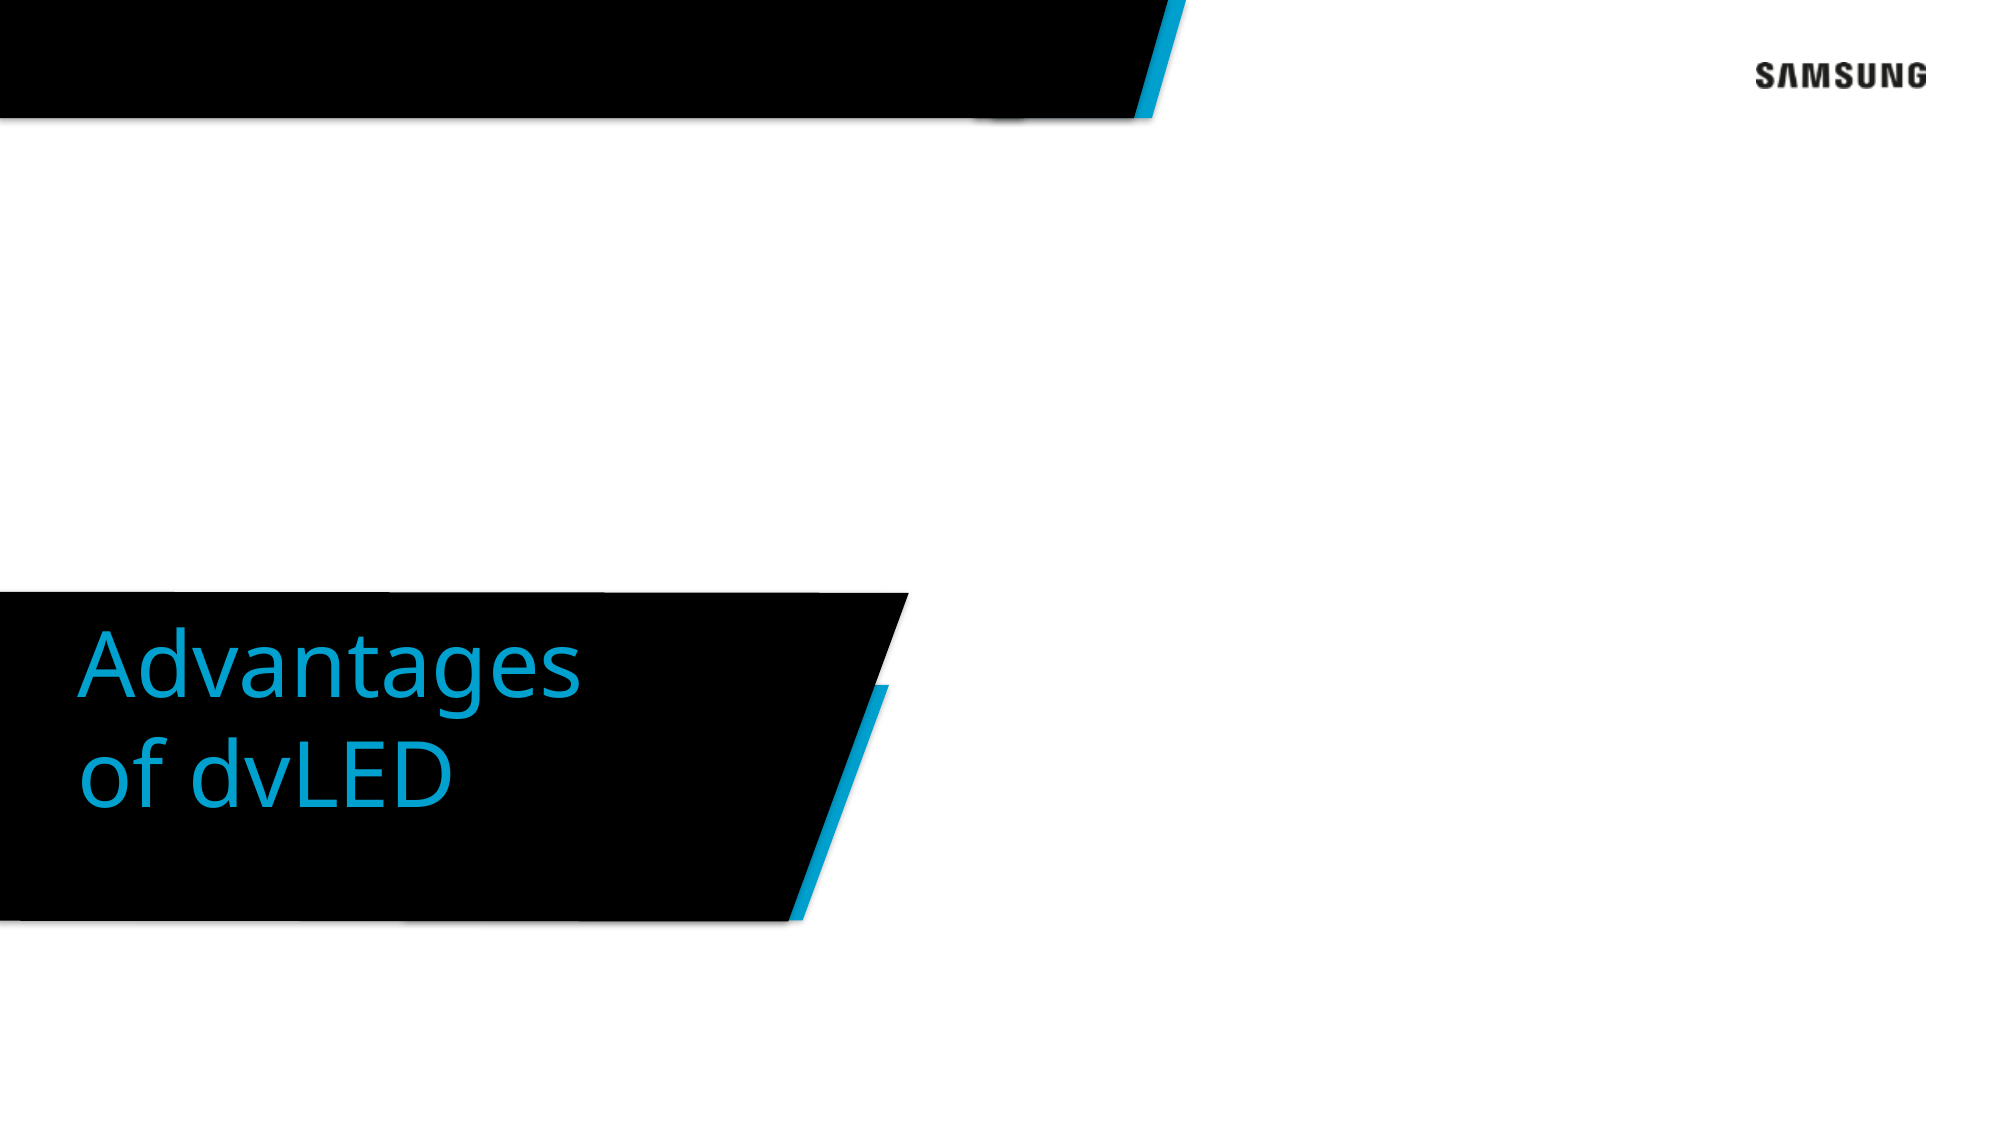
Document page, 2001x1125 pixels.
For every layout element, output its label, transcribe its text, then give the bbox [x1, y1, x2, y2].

list Advantages of dvLED [62, 598, 679, 723]
picture [1756, 62, 1926, 89]
